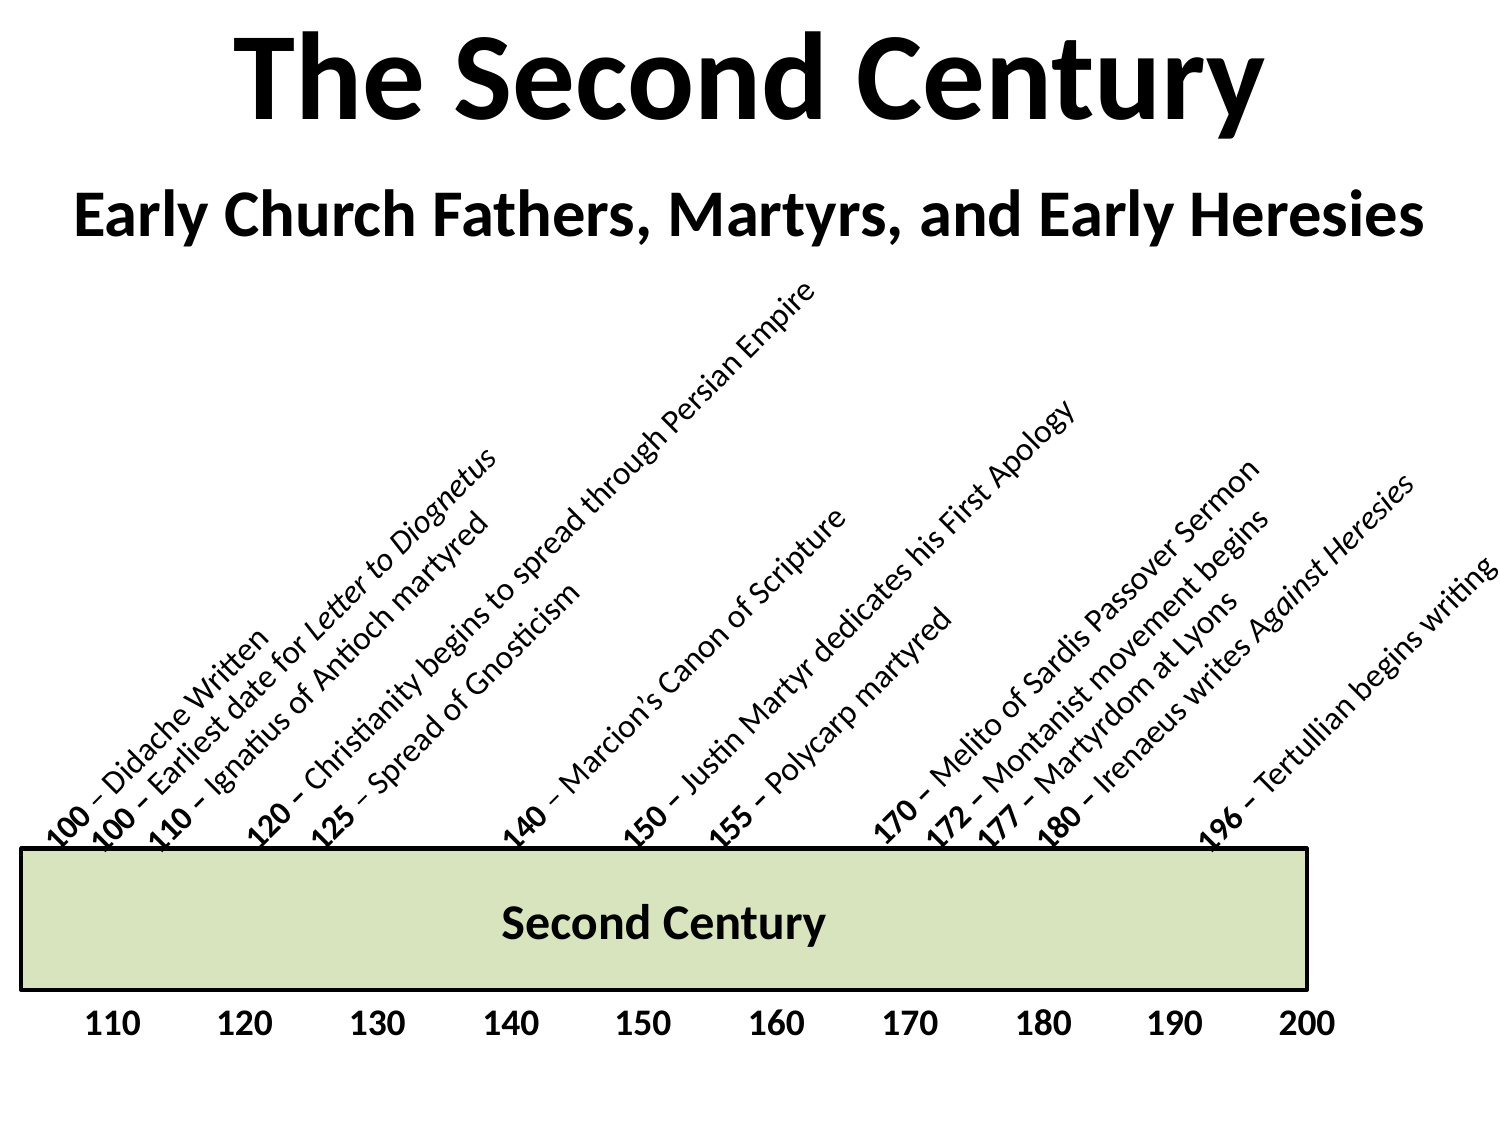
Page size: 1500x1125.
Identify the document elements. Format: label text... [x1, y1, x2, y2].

text_box 120 – Christianity begins to spread through Persian Empire [219, 225, 865, 846]
text_box Early Church Fathers, Martyrs, and Early Heresies [0, 162, 1500, 258]
text_box 172 – Montanist movement begins [908, 425, 1334, 846]
text_box 100 – Didache Written [18, 382, 494, 846]
text_box 150 – Justin Martyr dedicates his First Apology [595, 289, 1180, 846]
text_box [21, 848, 1351, 1051]
title The Second Century [0, 4, 1500, 135]
text_box 110 – Ignatius of Antioch martyred [120, 427, 569, 846]
text_box 180 – Irenaeus writes Against Heresies [1019, 406, 1477, 846]
text_box 170 – Melito of Sardis Passover Sermon [845, 419, 1295, 846]
text_box 125 – Spread of Gnosticism [289, 431, 732, 846]
text_box 140 – Marcion’s Canon of Scripture [474, 425, 924, 846]
text_box 196 – Tertullian begins writing [1170, 523, 1500, 846]
text_box 155 – Polycarp martyred [681, 425, 1130, 846]
text_box 100 – Earliest date for Letter to Diognetus [63, 313, 627, 846]
text_box 177 – Martyrdom at Lyons [949, 425, 1399, 846]
